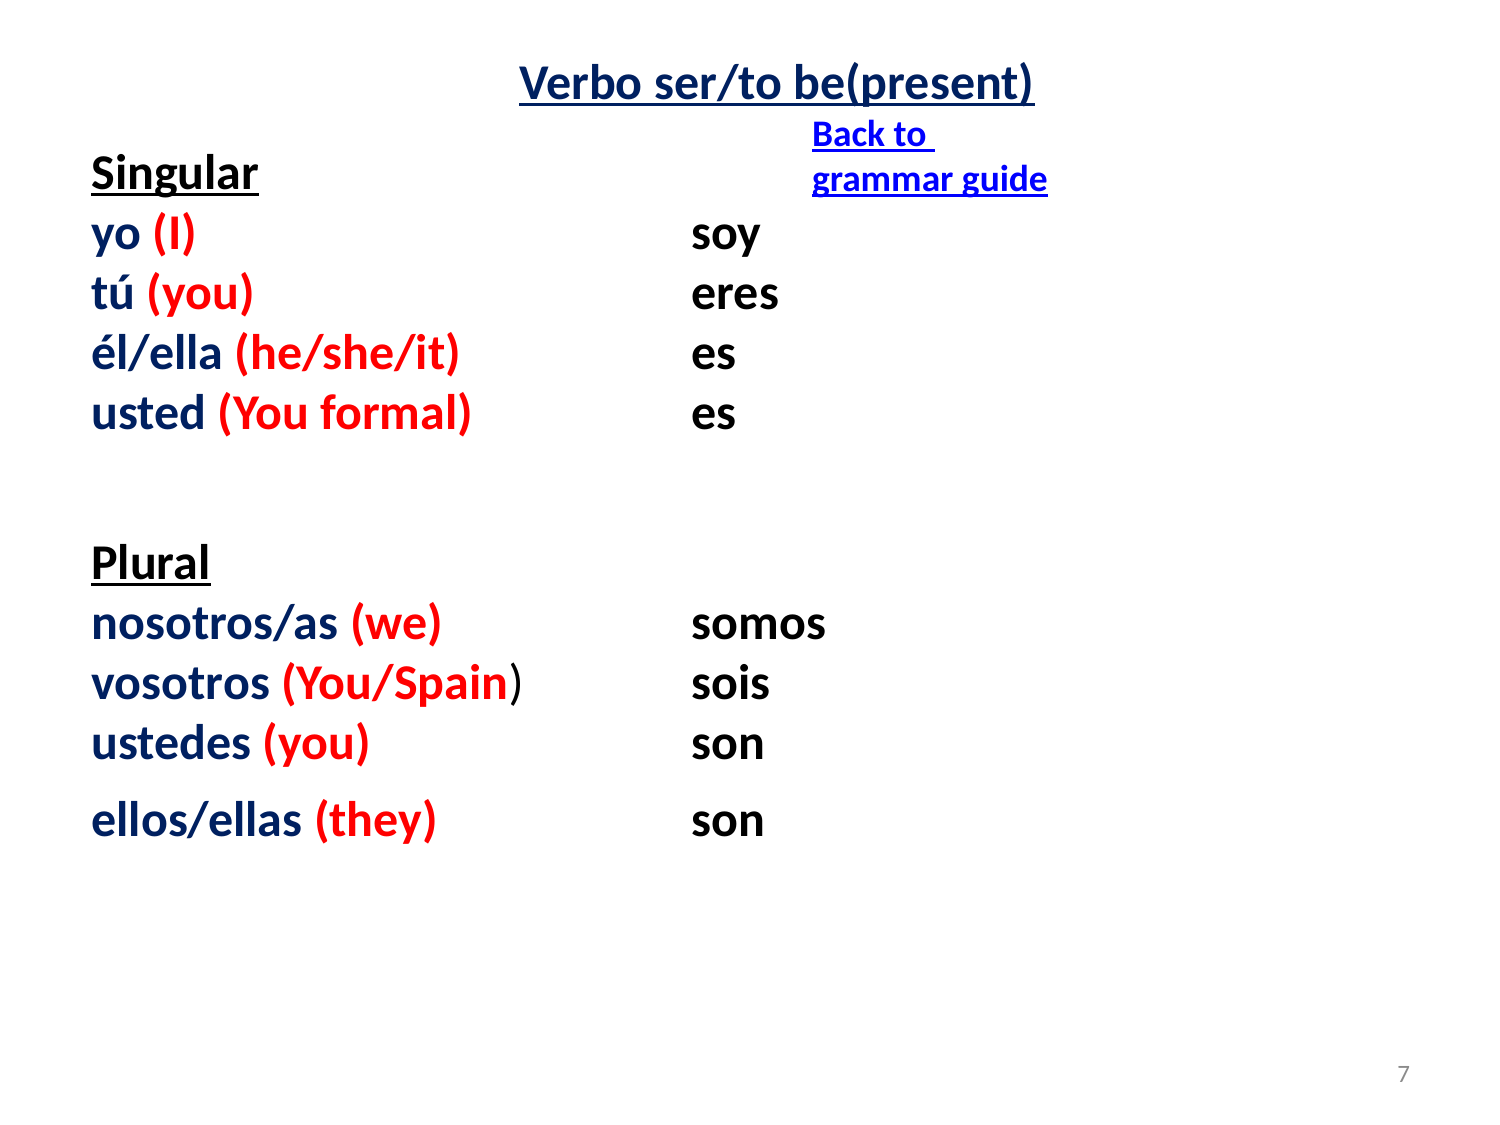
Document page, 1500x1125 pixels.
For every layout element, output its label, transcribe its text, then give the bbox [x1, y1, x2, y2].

slide_number 7 [1074, 1042, 1425, 1103]
text_box Back to grammar guide [797, 101, 1075, 207]
text_box Verbo ser/to be(present) Singular yo (I) soy tú (you) eres él/ella (he/she/it) es usted (You formal) es Plural nosotros/as (we) somos vosotros (You/Spain) sois ustedes (you) son ellos/ellas (they) son [76, 42, 1478, 857]
